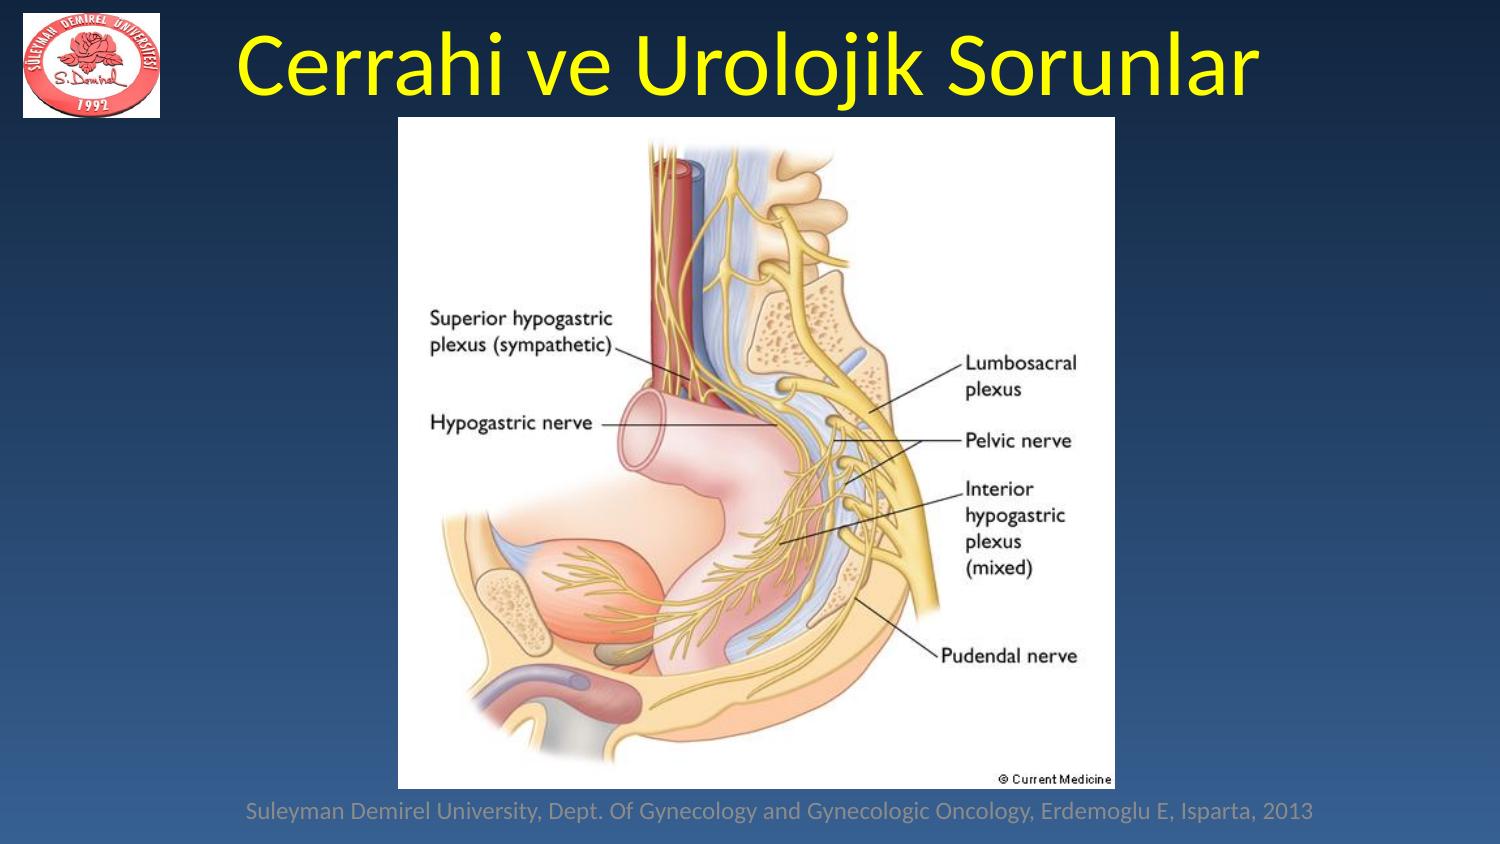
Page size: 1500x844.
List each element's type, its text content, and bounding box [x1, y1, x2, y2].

title Cerrahi ve Urolojik Sorunlar [75, 0, 1425, 129]
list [398, 116, 1115, 789]
picture [23, 13, 75, 118]
